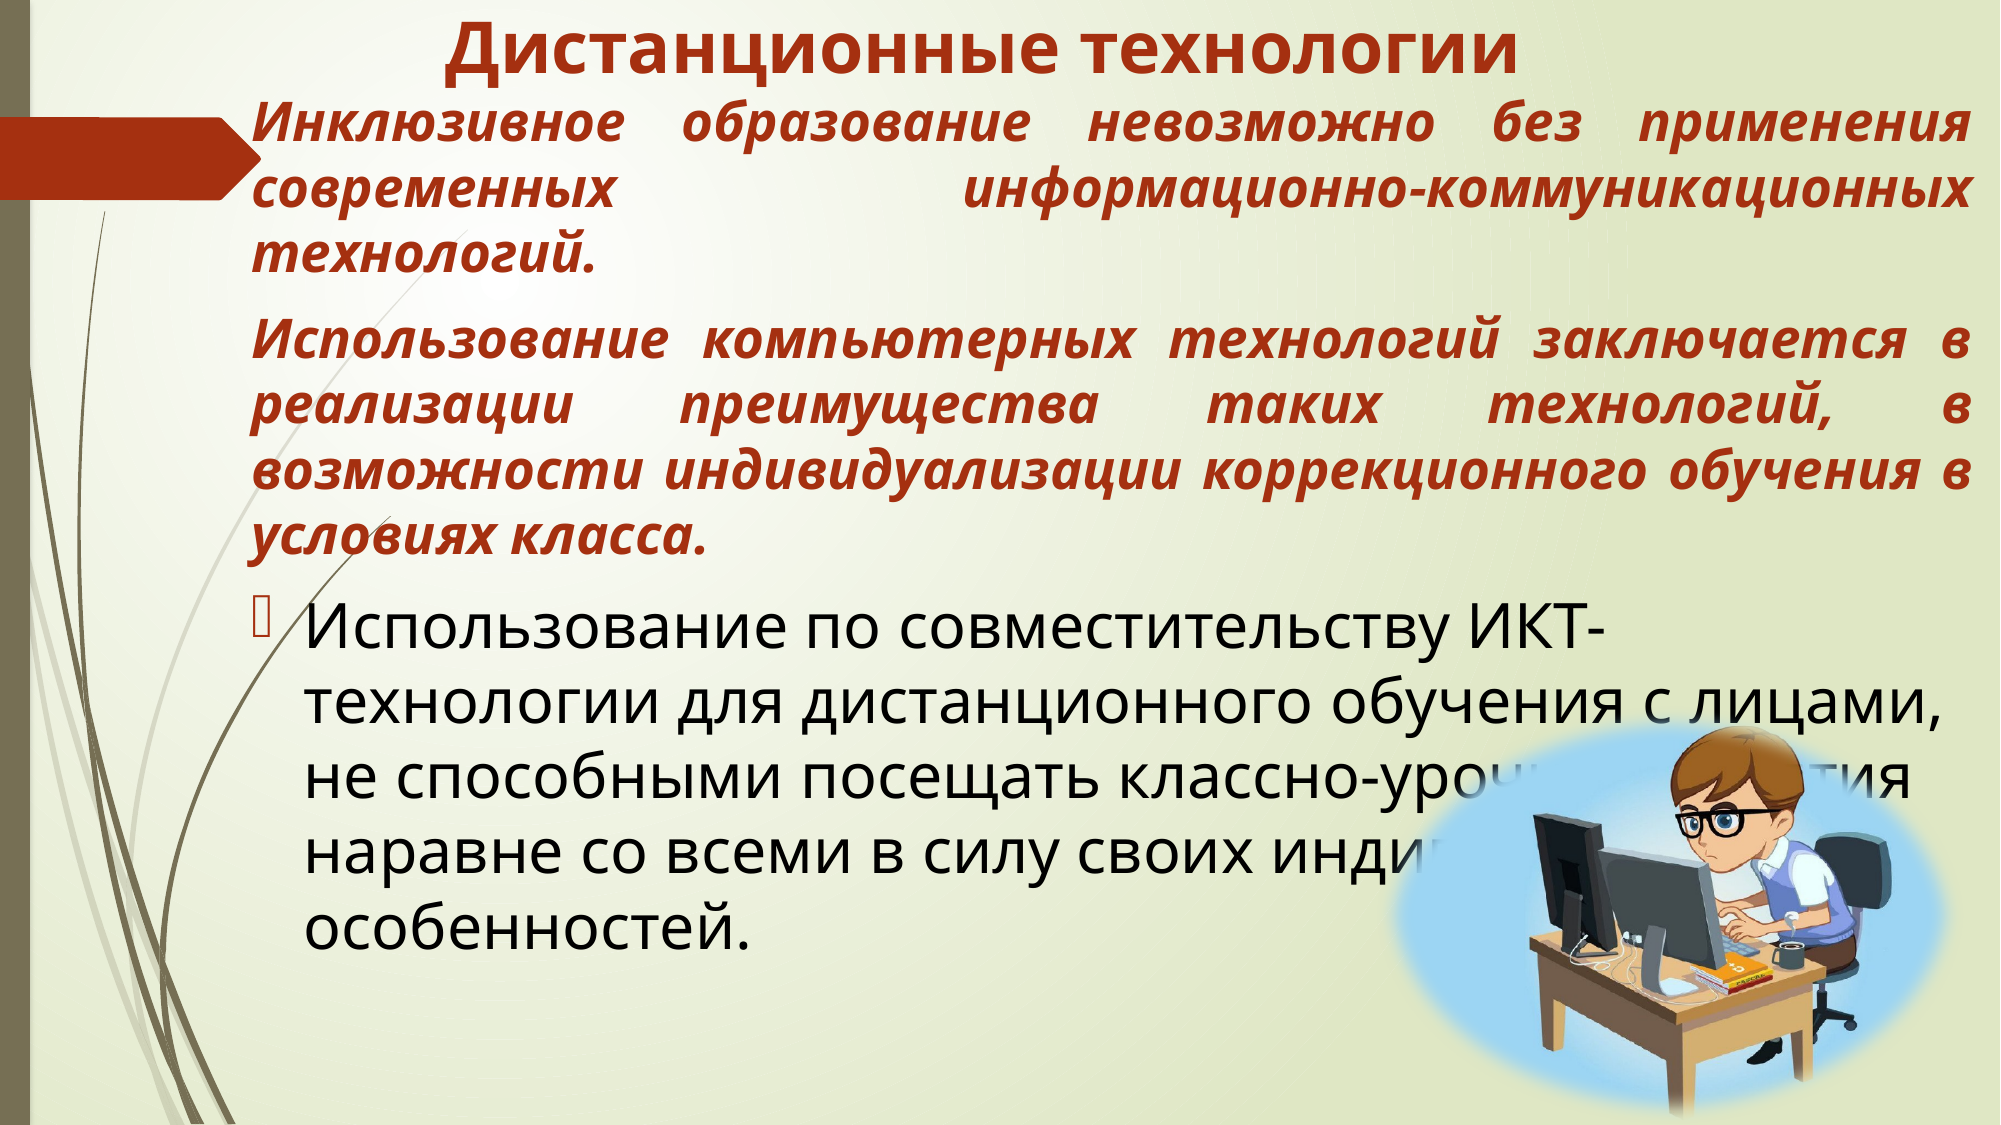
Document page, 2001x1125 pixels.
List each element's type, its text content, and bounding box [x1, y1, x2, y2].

picture [1375, 705, 1965, 1125]
list Инклюзивное образование невозможно без применения современных информационно-коммуникационных технологий. Использование компьютерных технологий заключается в реализации преимущества таких технологий, в возможности индивидуализации коррекционного обучения в условиях класса. Использование по совместительству ИКТ- технологии для дистанционного обучения с лицами, не способными посещать классно-урочные занятия наравне со всеми в силу своих индивидуальных особенностей. [236, 79, 1988, 970]
title Дистанционные технологии [430, 0, 1888, 79]
